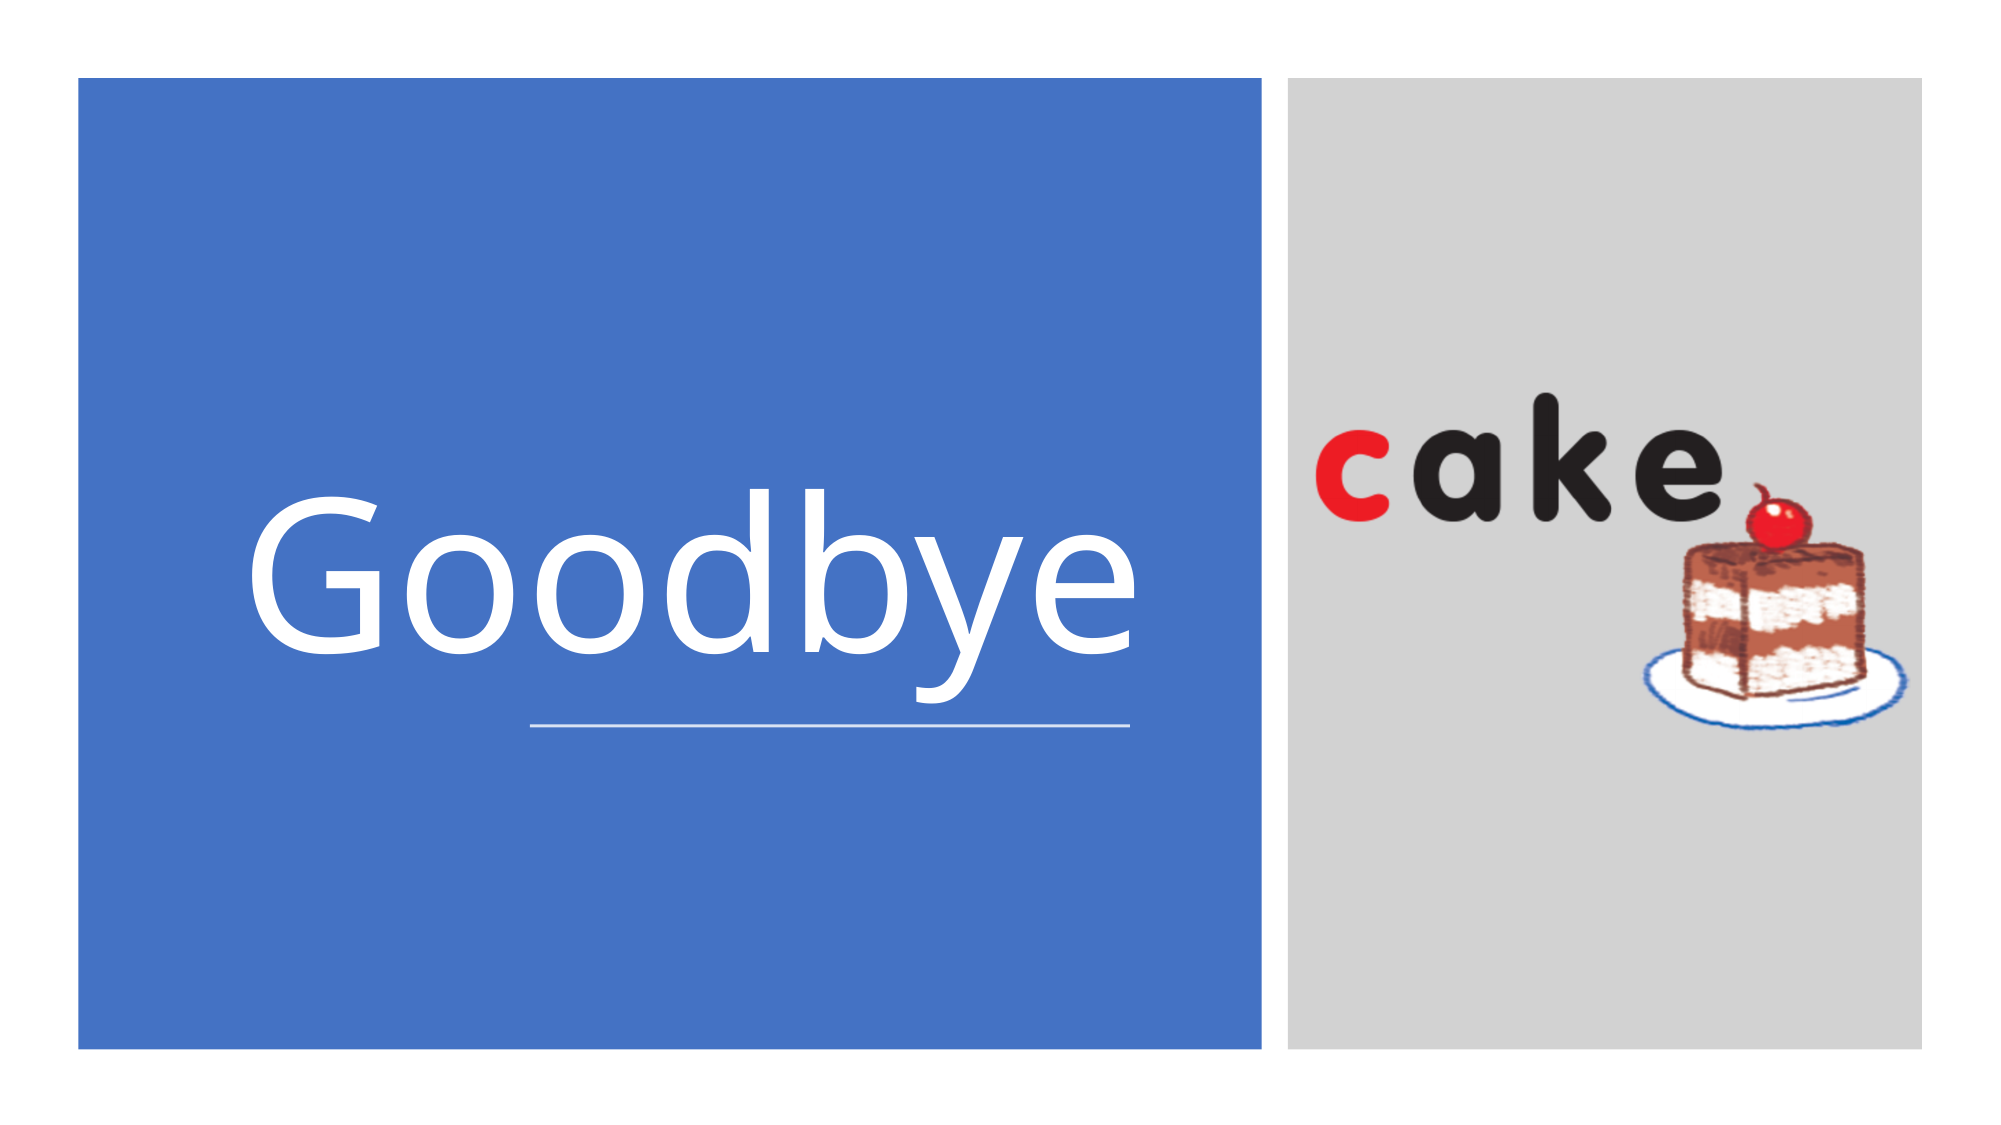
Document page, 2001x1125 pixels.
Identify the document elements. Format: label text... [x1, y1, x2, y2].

picture [1294, 372, 1930, 753]
text_box [78, 78, 1262, 1050]
text_box [1287, 77, 1923, 1050]
title Goodbye [183, 208, 1161, 707]
